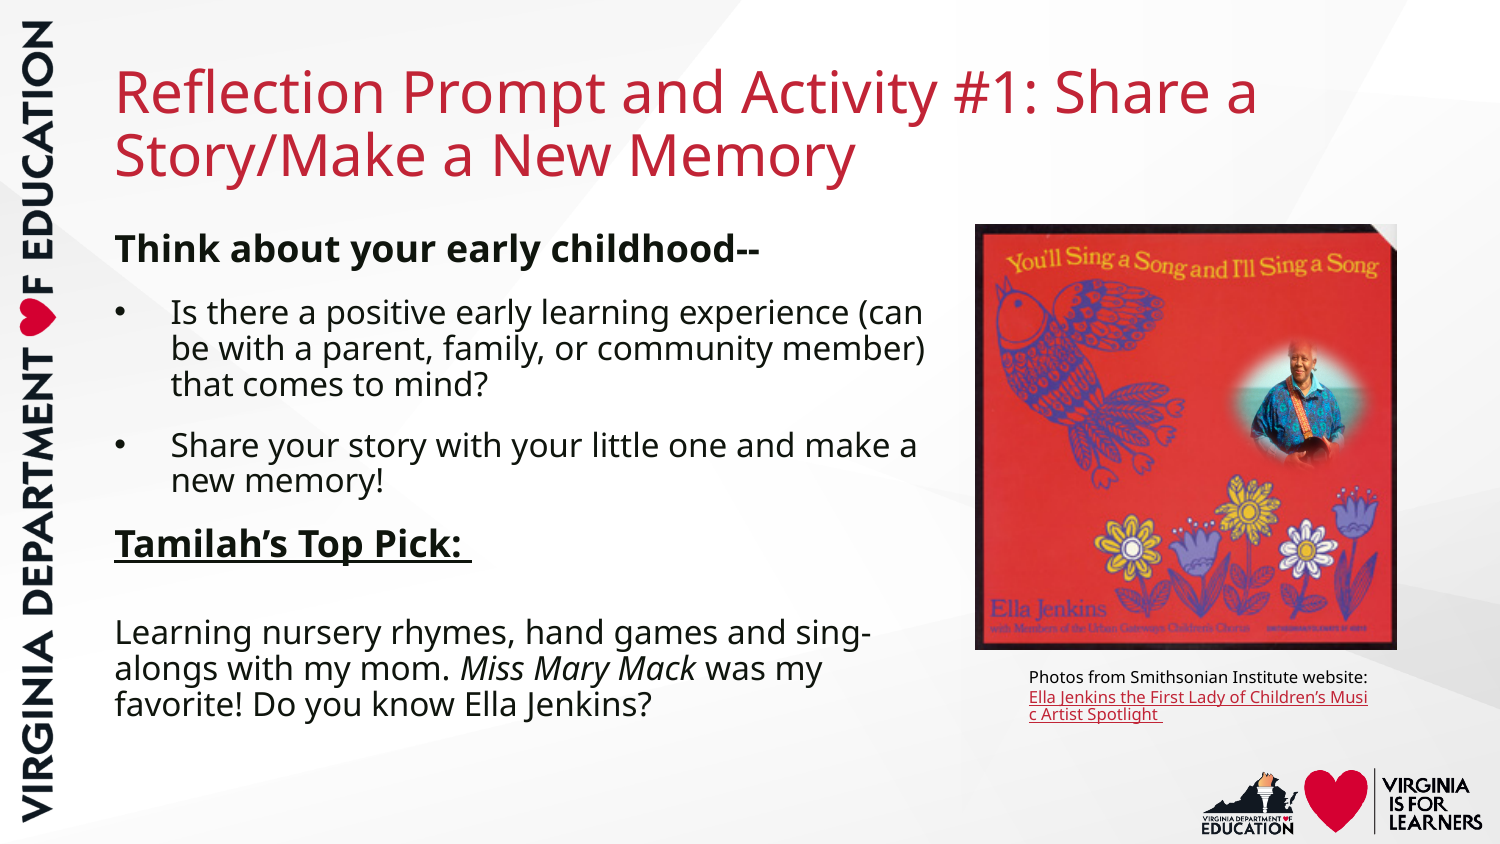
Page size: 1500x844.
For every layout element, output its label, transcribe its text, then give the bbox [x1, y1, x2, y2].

title Reflection Prompt and Activity #1: Share a Story/Make a New Memory [103, 44, 1397, 209]
text_box Photos from Smithsonian Institute website: Ella Jenkins the First Lady of Children’s Music Artist Spotlight [1014, 659, 1385, 718]
list Think about your early childhood-- Is there a positive early learning experience (can be with a parent, family, or community member) that comes to mind? Share your story with your little one and make a new memory! Tamilah’s Top Pick: Learning nursery rhymes, hand games and sing-alongs with my mom. Miss Mary Mack was my favorite! Do you know Ella Jenkins? [103, 224, 950, 760]
picture [0, 0, 1500, 844]
